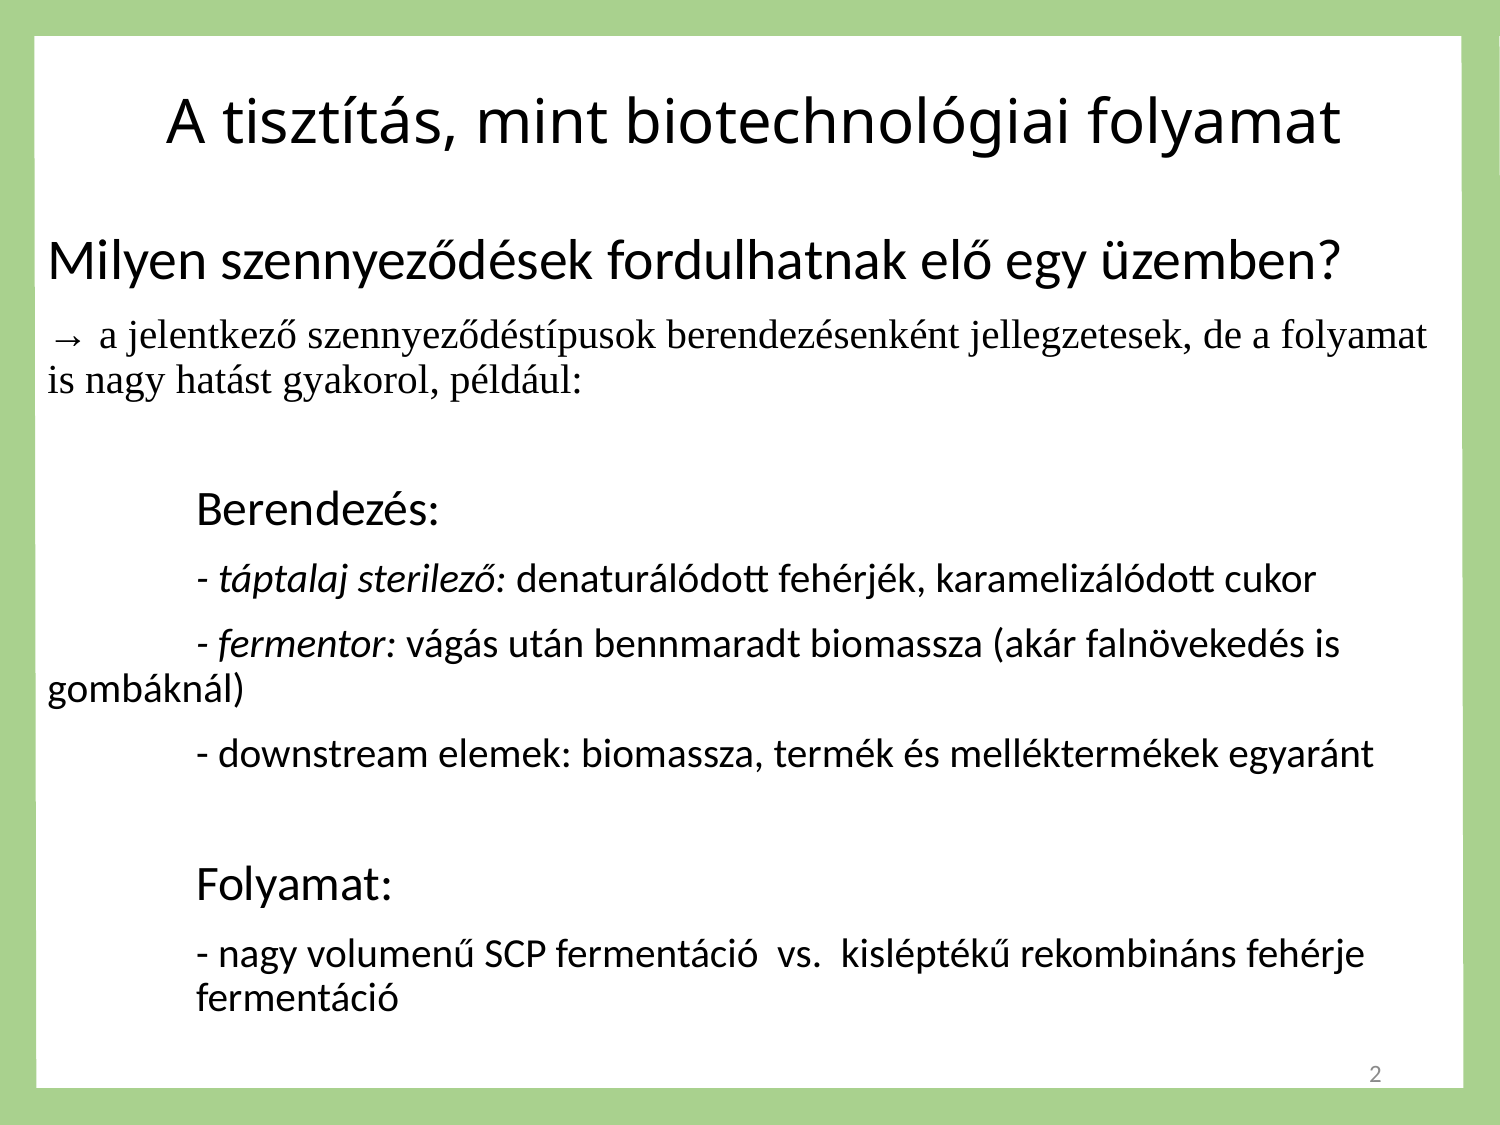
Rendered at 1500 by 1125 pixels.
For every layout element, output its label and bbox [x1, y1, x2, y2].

text_box [0, 0, 1500, 1125]
